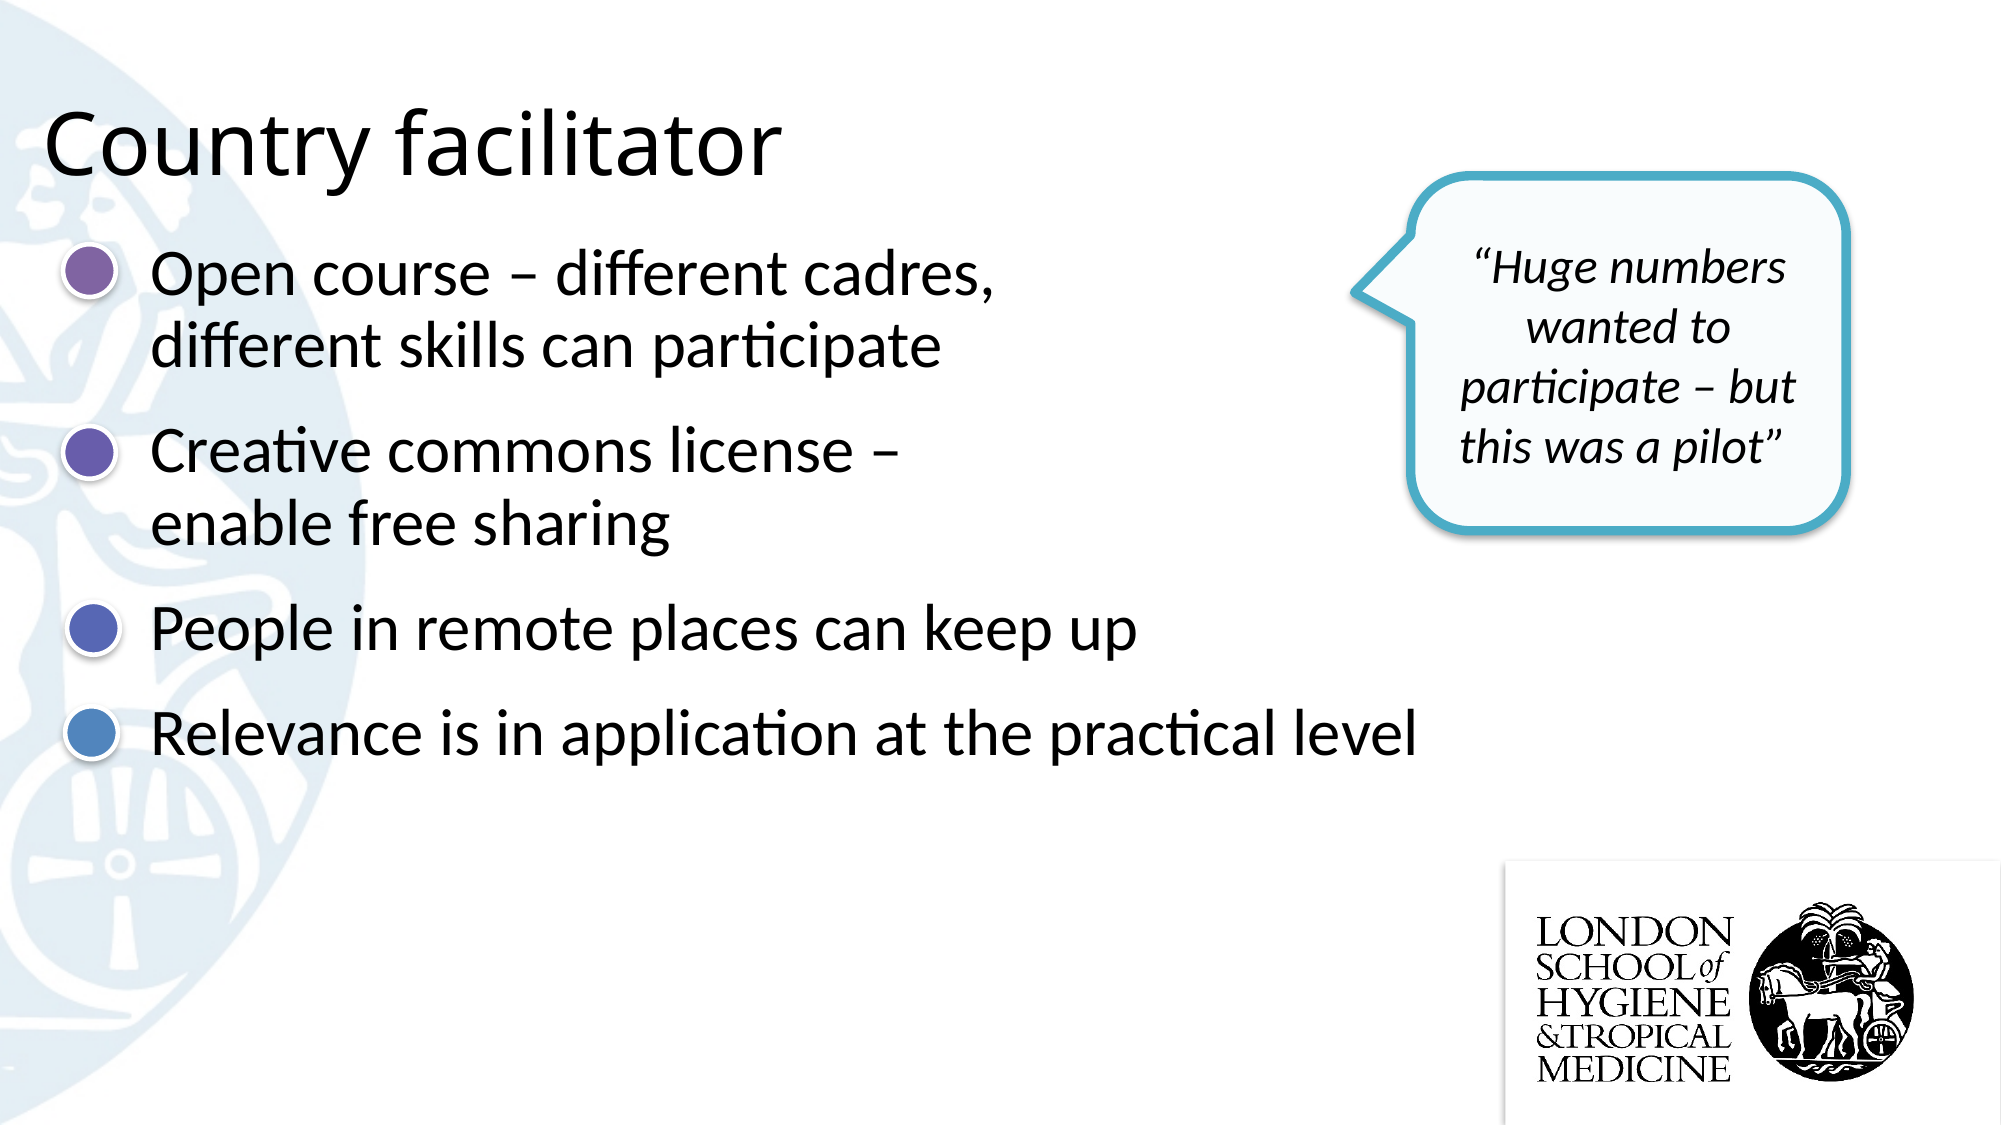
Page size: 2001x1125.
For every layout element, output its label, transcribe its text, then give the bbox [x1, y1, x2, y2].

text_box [62, 230, 1881, 784]
text_box “Huge numbers wanted to participate – but this was a pilot” [1410, 174, 1847, 228]
picture [0, 0, 1172, 1125]
picture [1521, 884, 1933, 1101]
title Country facilitator [27, 43, 1629, 238]
